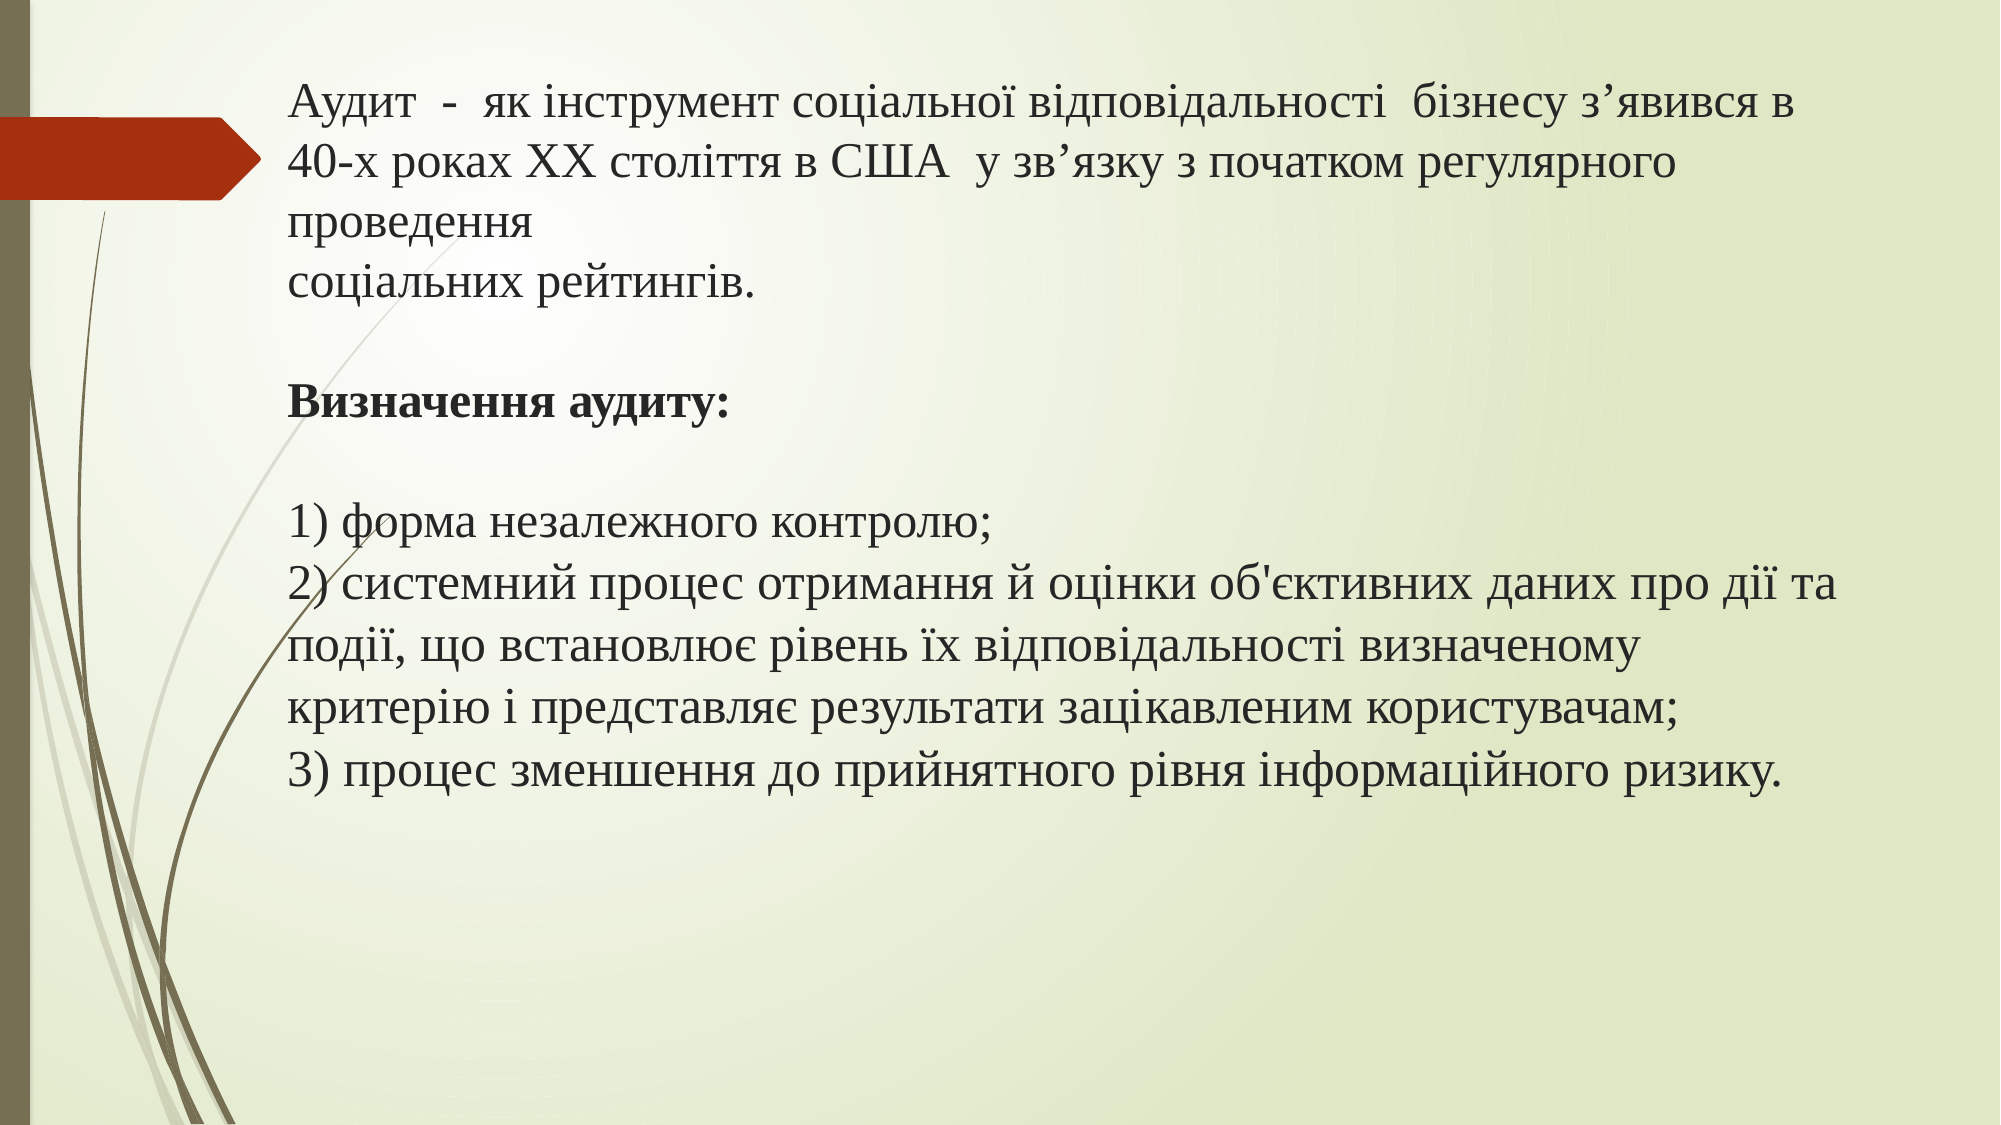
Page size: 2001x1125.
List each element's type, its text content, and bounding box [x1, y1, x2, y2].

title Аудит - як інструмент соціальної відповідальності бізнесу з’явився в 40-х роках ХХ століття в США у зв’язку з початком регулярного проведення соціальних рейтингів. Визначення аудиту: 1) форма незалежного контролю; 2) системний процес отри­мання й оцінки об'єктивних даних про дії та події, що встановлює рівень їх відповідальності визначеному критерію і представляє результати заці­кавленим користувачам; 3) процес зменшення до прийнятного рівня інформаційного ризику. [272, 59, 1863, 1085]
